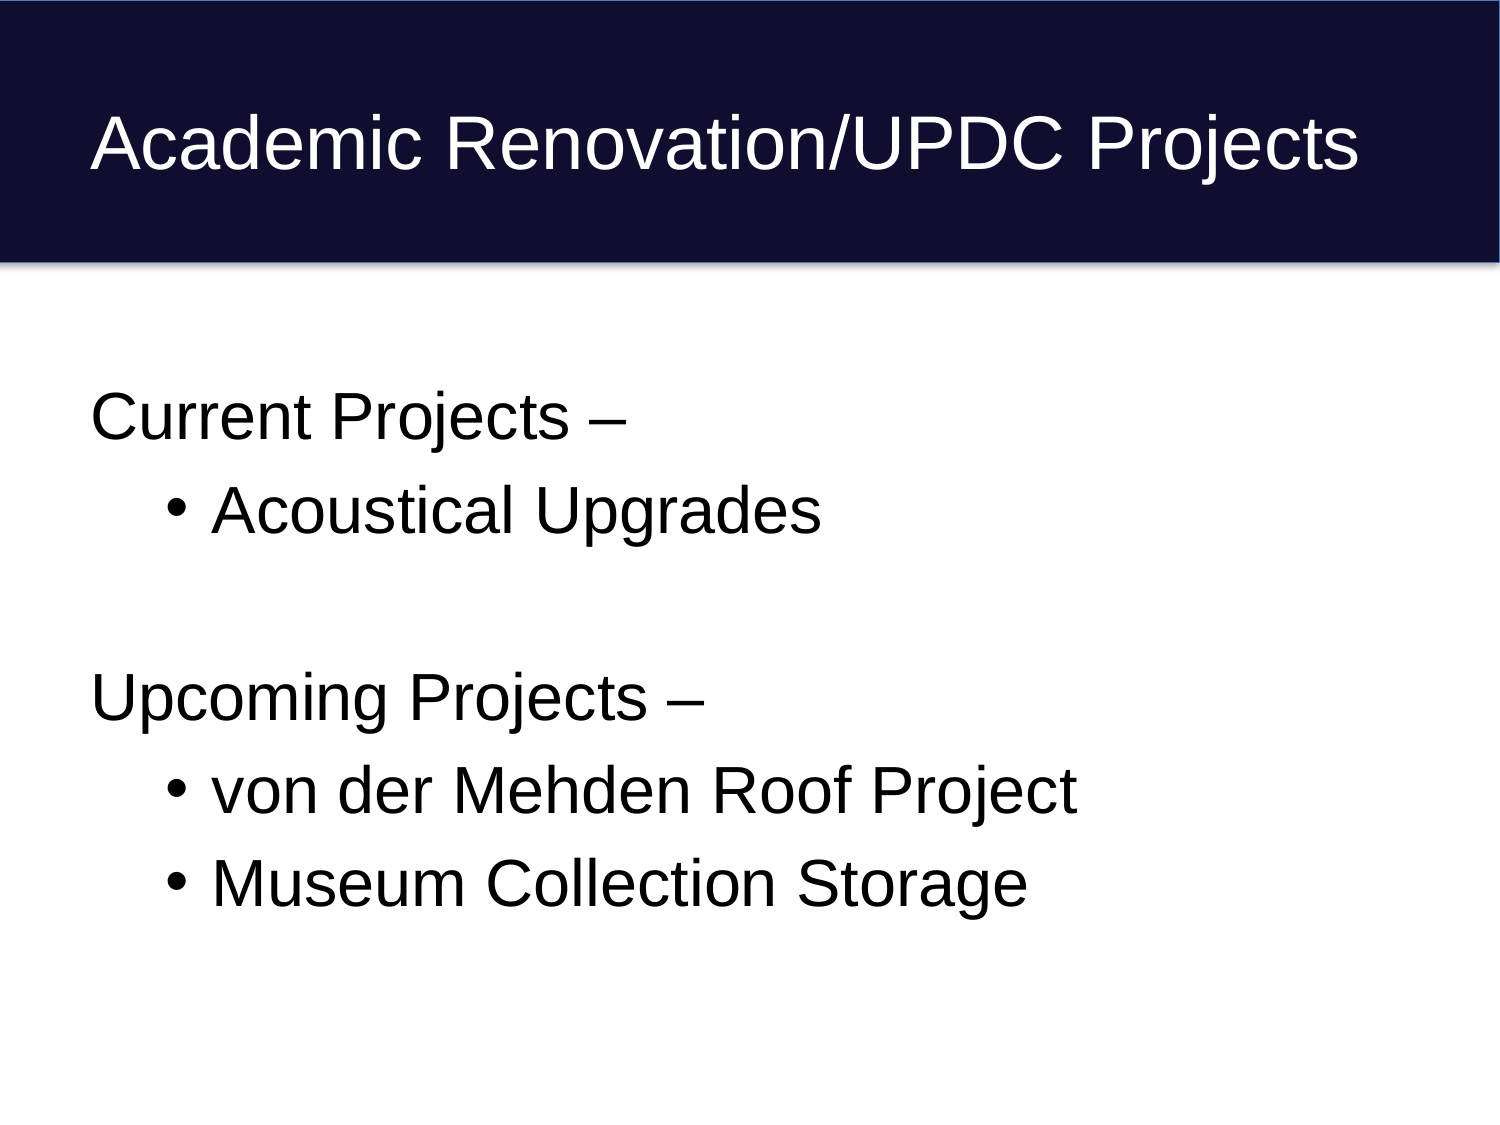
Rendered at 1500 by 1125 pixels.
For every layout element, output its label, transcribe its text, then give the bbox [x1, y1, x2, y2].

list Current Projects – Acoustical Upgrades Upcoming Projects – von der Mehden Roof Project Museum Collection Storage [75, 272, 1446, 1015]
title Academic Renovation/UPDC Projects [75, 45, 1425, 233]
